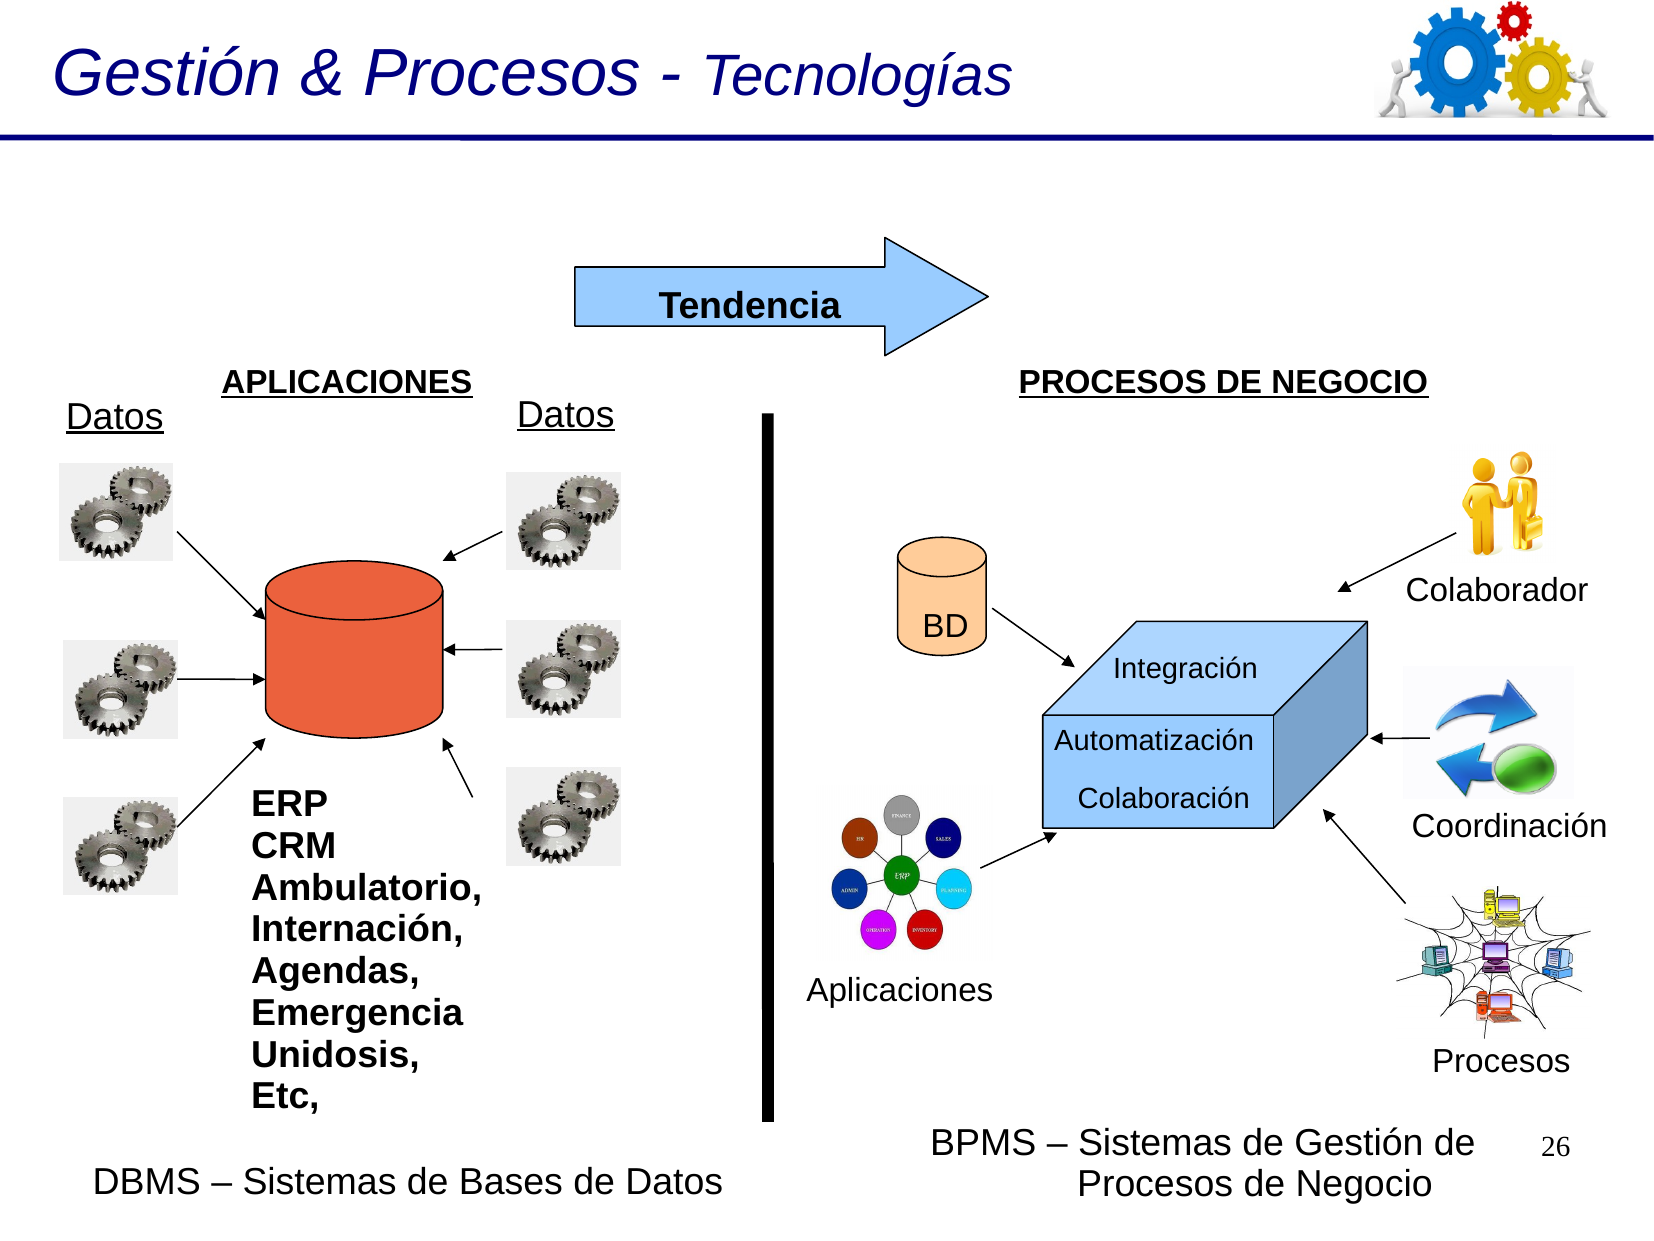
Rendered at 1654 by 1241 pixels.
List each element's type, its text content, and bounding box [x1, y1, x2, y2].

slide_number 26 [1185, 1129, 1571, 1215]
text_box Datos [51, 385, 207, 443]
text_box [1337, 538, 1444, 592]
text_box Coordinación [1396, 798, 1623, 858]
text_box [265, 560, 443, 739]
picture [506, 472, 621, 571]
text_box [1322, 808, 1393, 889]
text_box [442, 532, 501, 561]
text_box BD [907, 598, 984, 651]
text_box Procesos [1417, 1048, 1574, 1099]
picture [63, 640, 178, 739]
picture [506, 619, 621, 718]
text_box Aplicaciones [791, 962, 1018, 1022]
text_box APLICACIONES [206, 354, 518, 408]
text_box [1370, 732, 1398, 745]
picture [814, 785, 993, 961]
text_box DBMS – Sistemas de Bases de Datos [77, 1151, 739, 1209]
text_box [182, 673, 266, 686]
text_box Gestión & Procesos - Tecnologías [37, 37, 1163, 103]
picture [63, 796, 178, 895]
picture [506, 767, 621, 866]
text_box [182, 738, 266, 823]
picture [1403, 666, 1575, 799]
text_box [1039, 643, 1314, 830]
picture [58, 462, 173, 562]
text_box [442, 643, 501, 656]
picture [1396, 886, 1591, 1040]
text_box BPMS – Sistemas de Gestión de Procesos de Negocio [915, 1111, 1491, 1211]
text_box [442, 737, 473, 798]
text_box [178, 532, 266, 621]
text_box [574, 237, 989, 356]
text_box Tendencia [643, 275, 857, 334]
text_box ERP CRM Ambulatorio, Internación, Agendas, Emergencia Unidosis, Etc, [236, 772, 497, 1134]
picture [1374, 0, 1612, 119]
text_box [913, 651, 971, 656]
text_box Colaborador [1390, 562, 1604, 622]
text_box PROCESOS DE NEGOCIO [1003, 354, 1444, 408]
text_box [897, 537, 987, 648]
text_box Datos [502, 383, 630, 441]
picture [1449, 443, 1556, 563]
